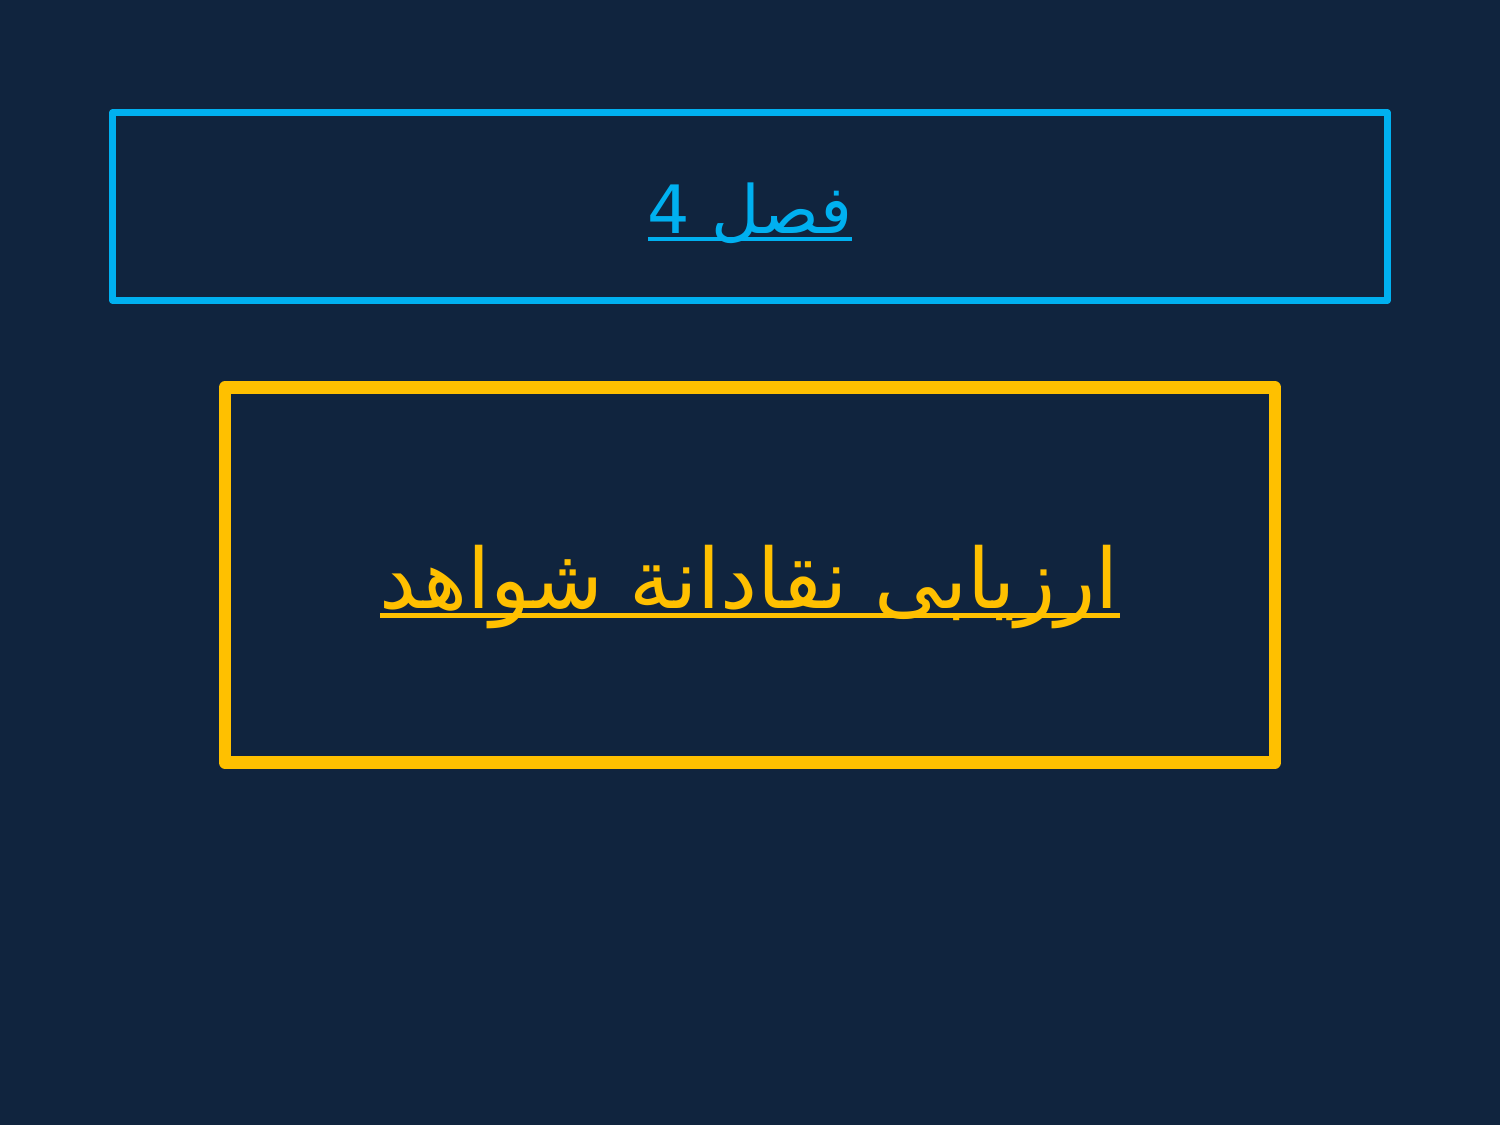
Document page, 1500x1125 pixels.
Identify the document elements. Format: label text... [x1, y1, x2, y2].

subtitle ارزيابی نقادانة شواهد [225, 387, 1275, 763]
title فصل 4 [112, 112, 1388, 301]
